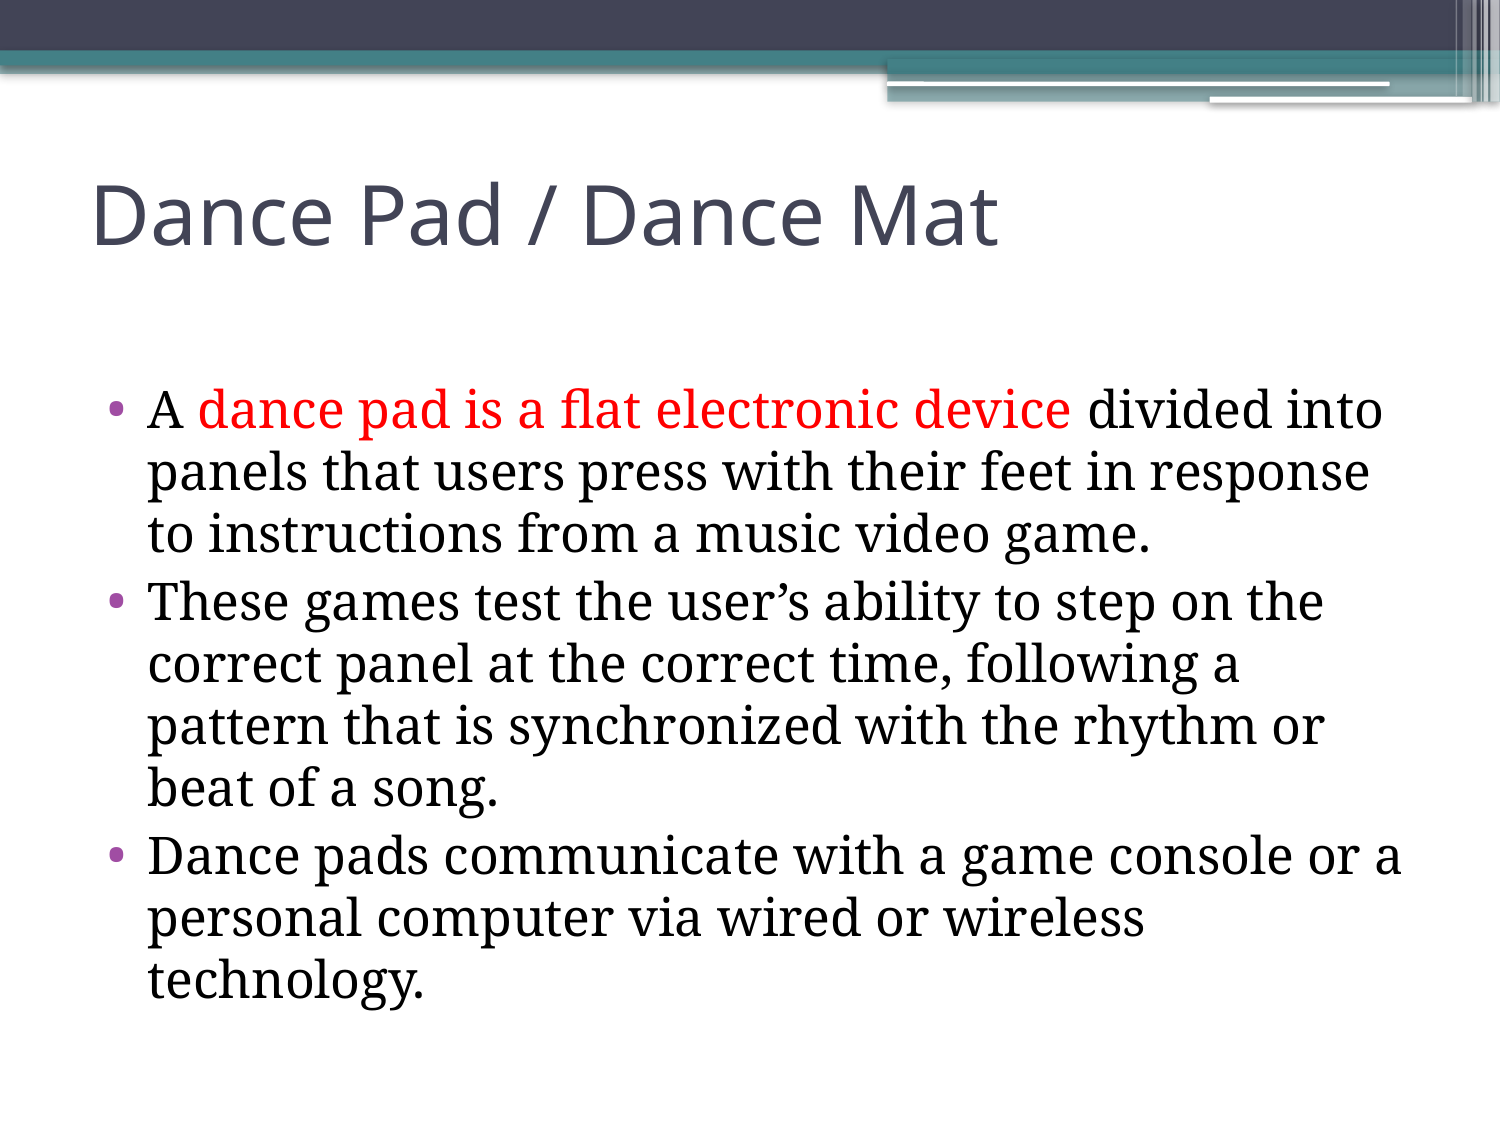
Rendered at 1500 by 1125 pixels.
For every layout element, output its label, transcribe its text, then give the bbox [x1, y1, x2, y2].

list A dance pad is a flat electronic device divided into panels that users press with their feet in response to instructions from a music video game. These games test the user’s ability to step on the correct panel at the correct time, following a pattern that is synchronized with the rhythm or beat of a song. Dance pads communicate with a game console or a personal computer via wired or wireless technology. [75, 368, 1425, 1079]
title Dance Pad / Dance Mat [75, 125, 1425, 300]
